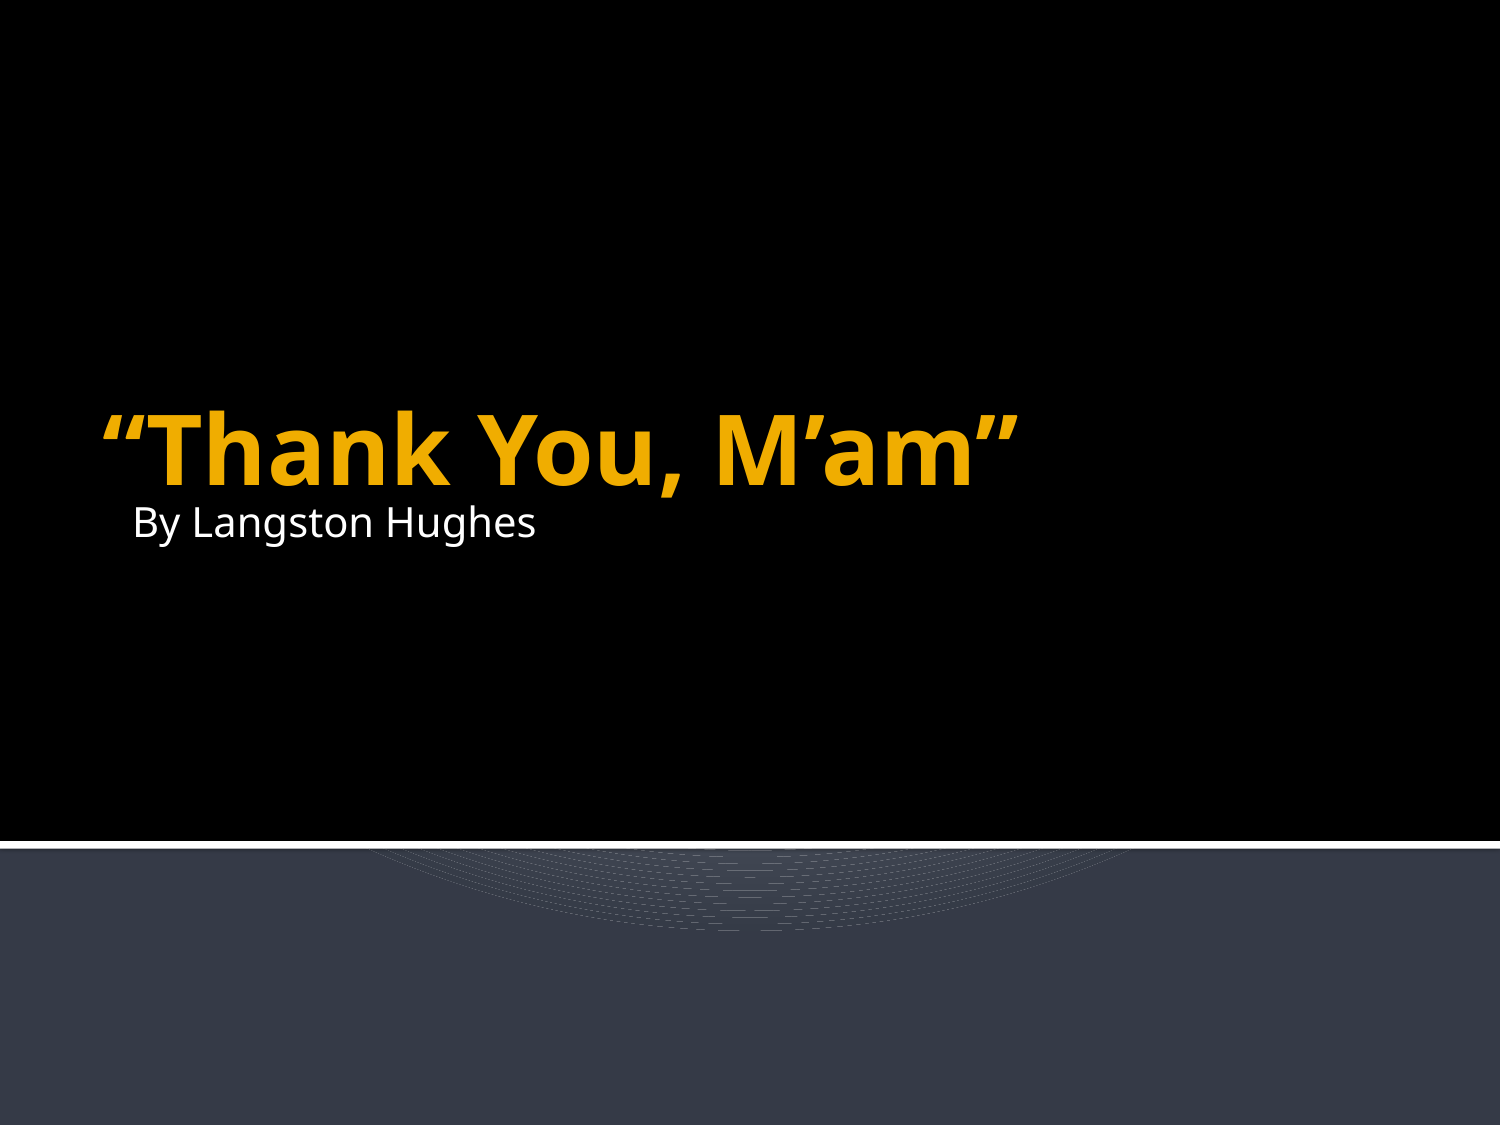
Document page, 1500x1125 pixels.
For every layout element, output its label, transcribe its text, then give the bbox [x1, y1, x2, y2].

title “Thank You, M’am” [87, 387, 1363, 712]
subtitle By Langston Hughes [112, 299, 1438, 546]
